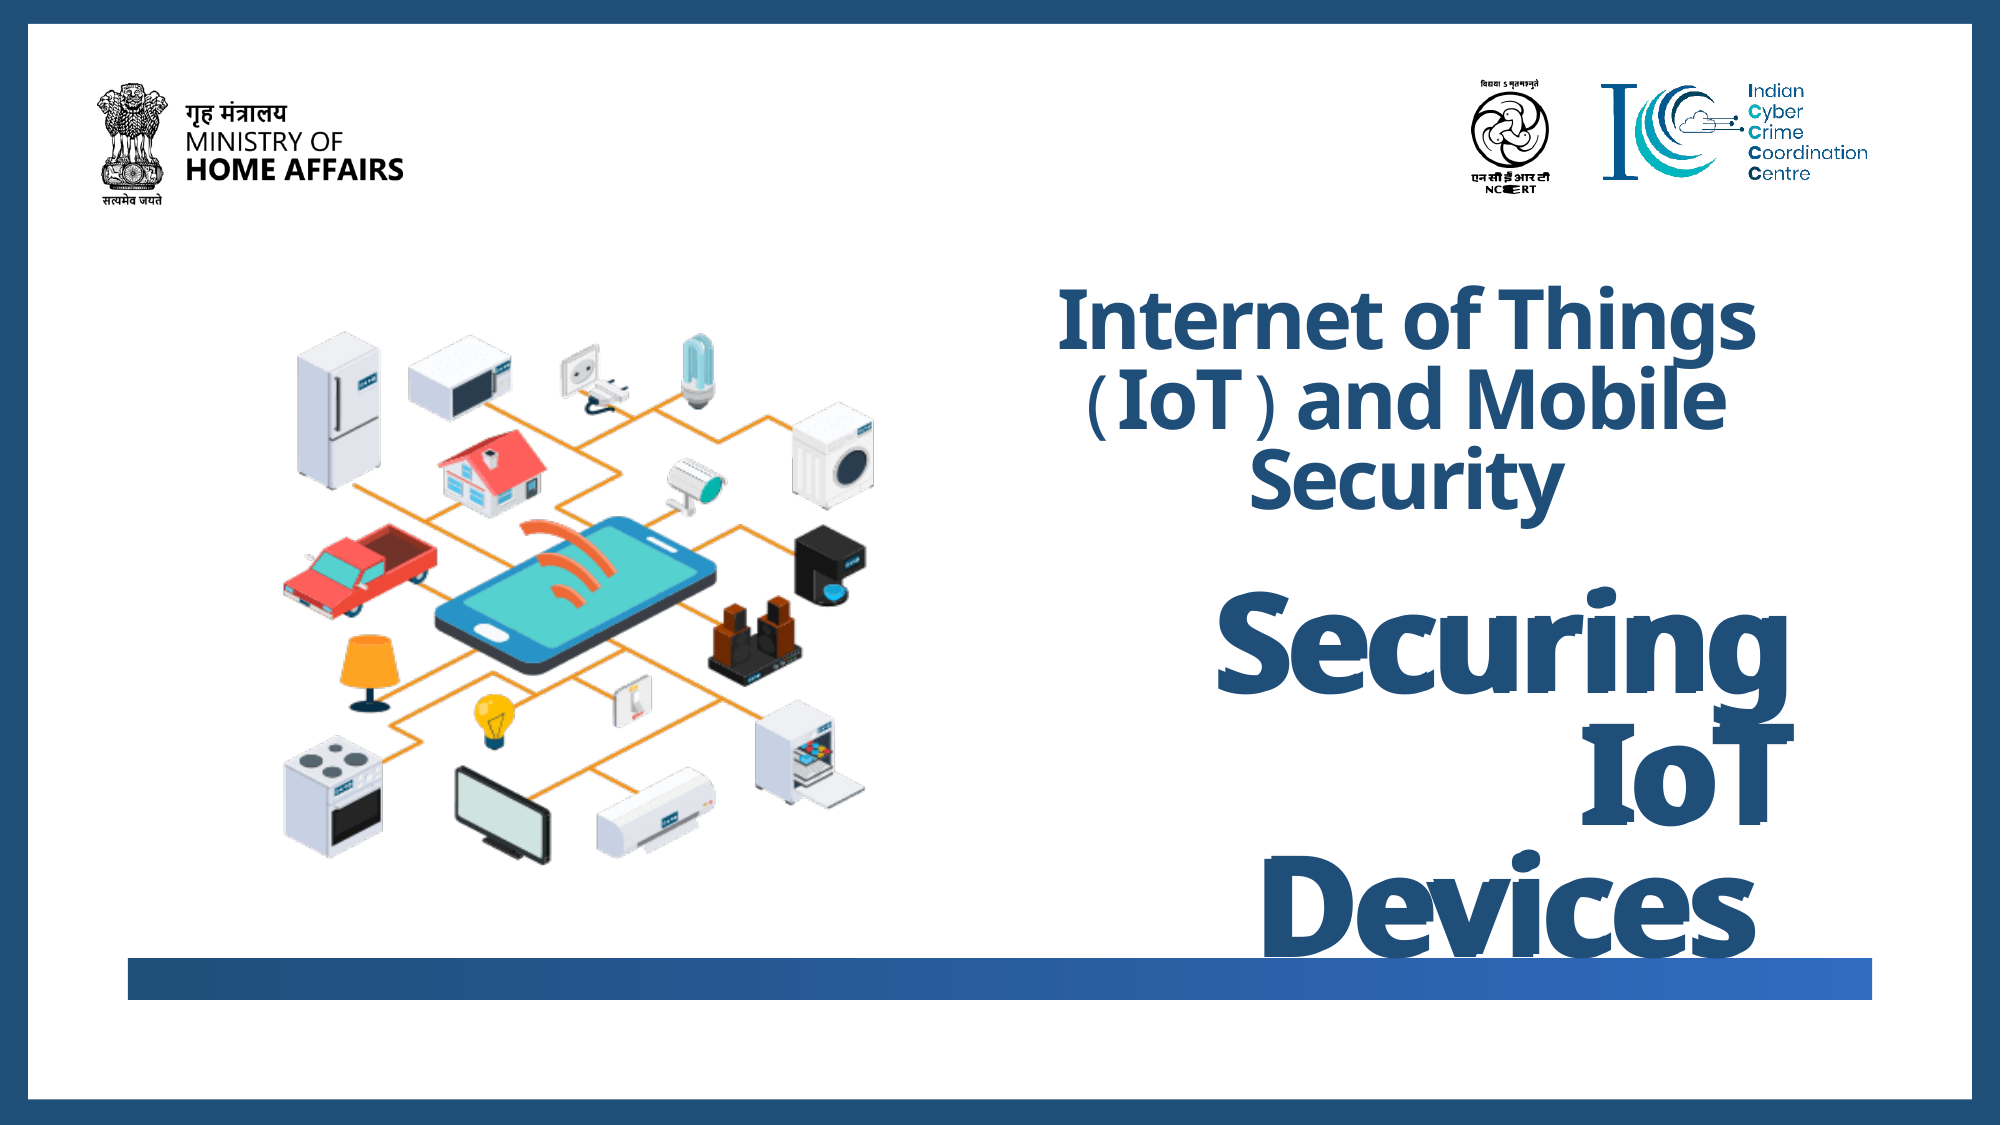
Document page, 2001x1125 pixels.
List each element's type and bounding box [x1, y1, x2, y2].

picture [73, 314, 1085, 881]
text_box [1044, 634, 1795, 935]
picture [1601, 84, 1867, 180]
picture [97, 83, 403, 205]
text_box [0, 0, 2000, 1125]
picture [1471, 79, 1550, 194]
